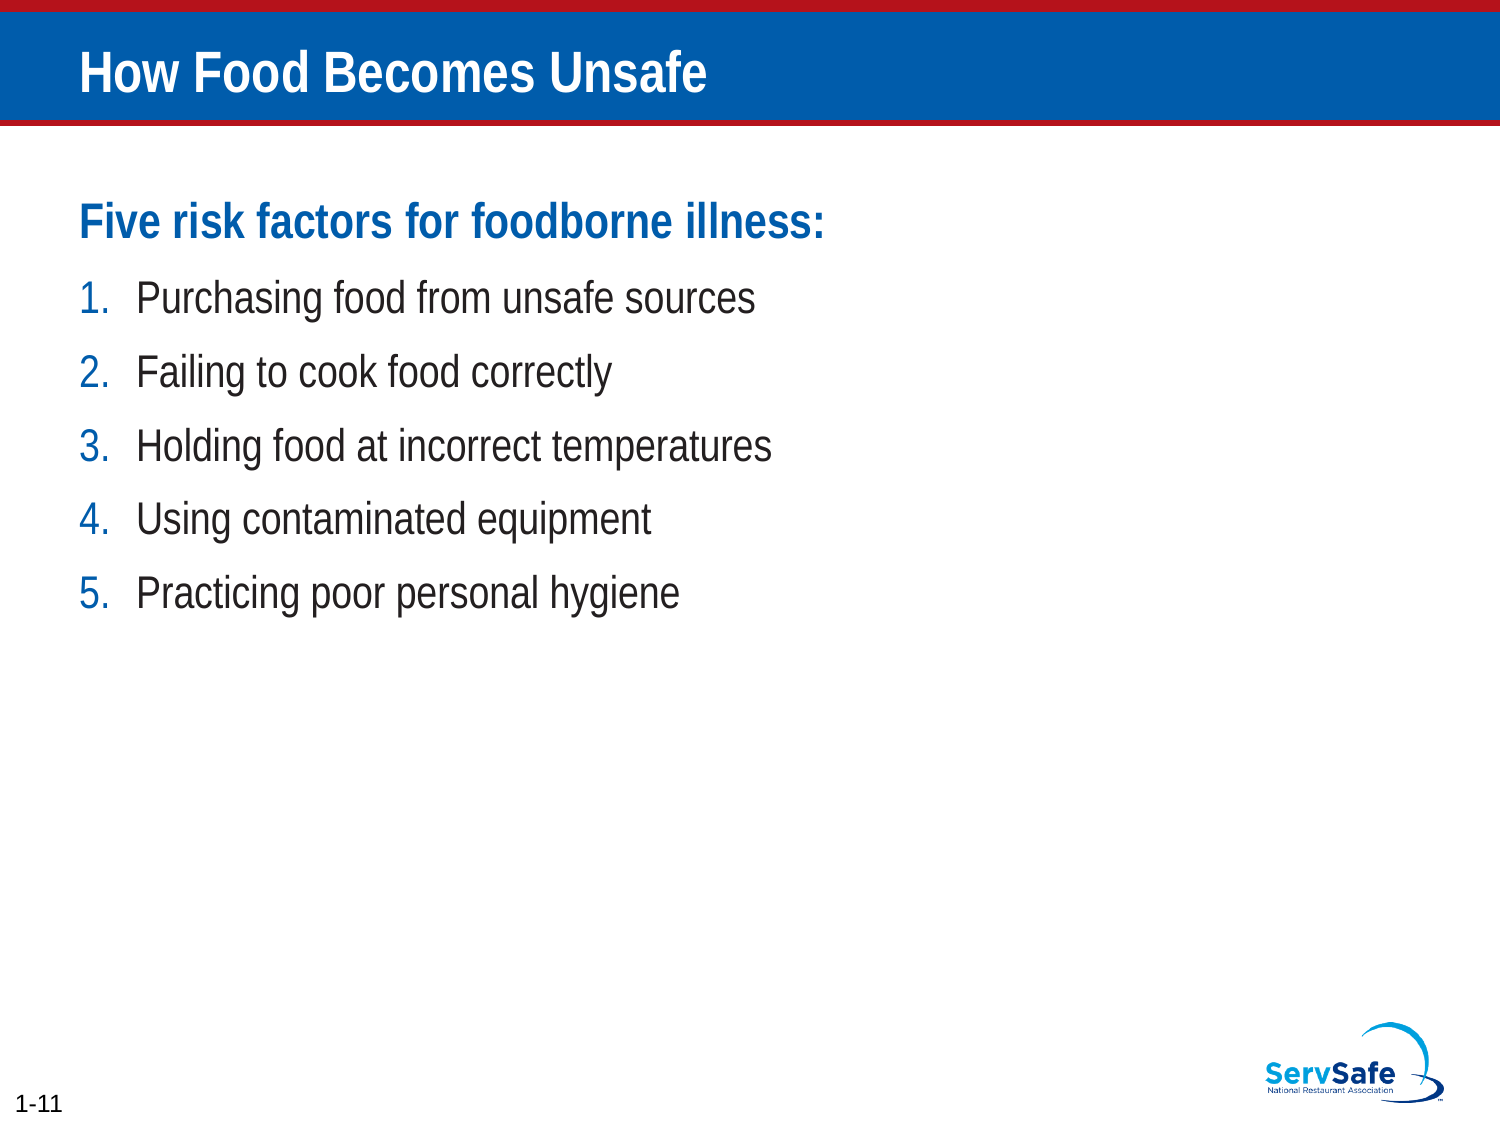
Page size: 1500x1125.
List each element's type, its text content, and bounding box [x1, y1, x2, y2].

picture [1265, 1022, 1444, 1103]
text_box 1-11 [0, 1080, 94, 1125]
list Five risk factors for foodborne illness: Purchasing food from unsafe sources Failing to cook food correctly Holding food at incorrect temperatures Using contaminated equipment Practicing poor personal hygiene [64, 187, 912, 1000]
picture [0, 12, 1500, 120]
title How Food Becomes Unsafe [64, 26, 1416, 112]
